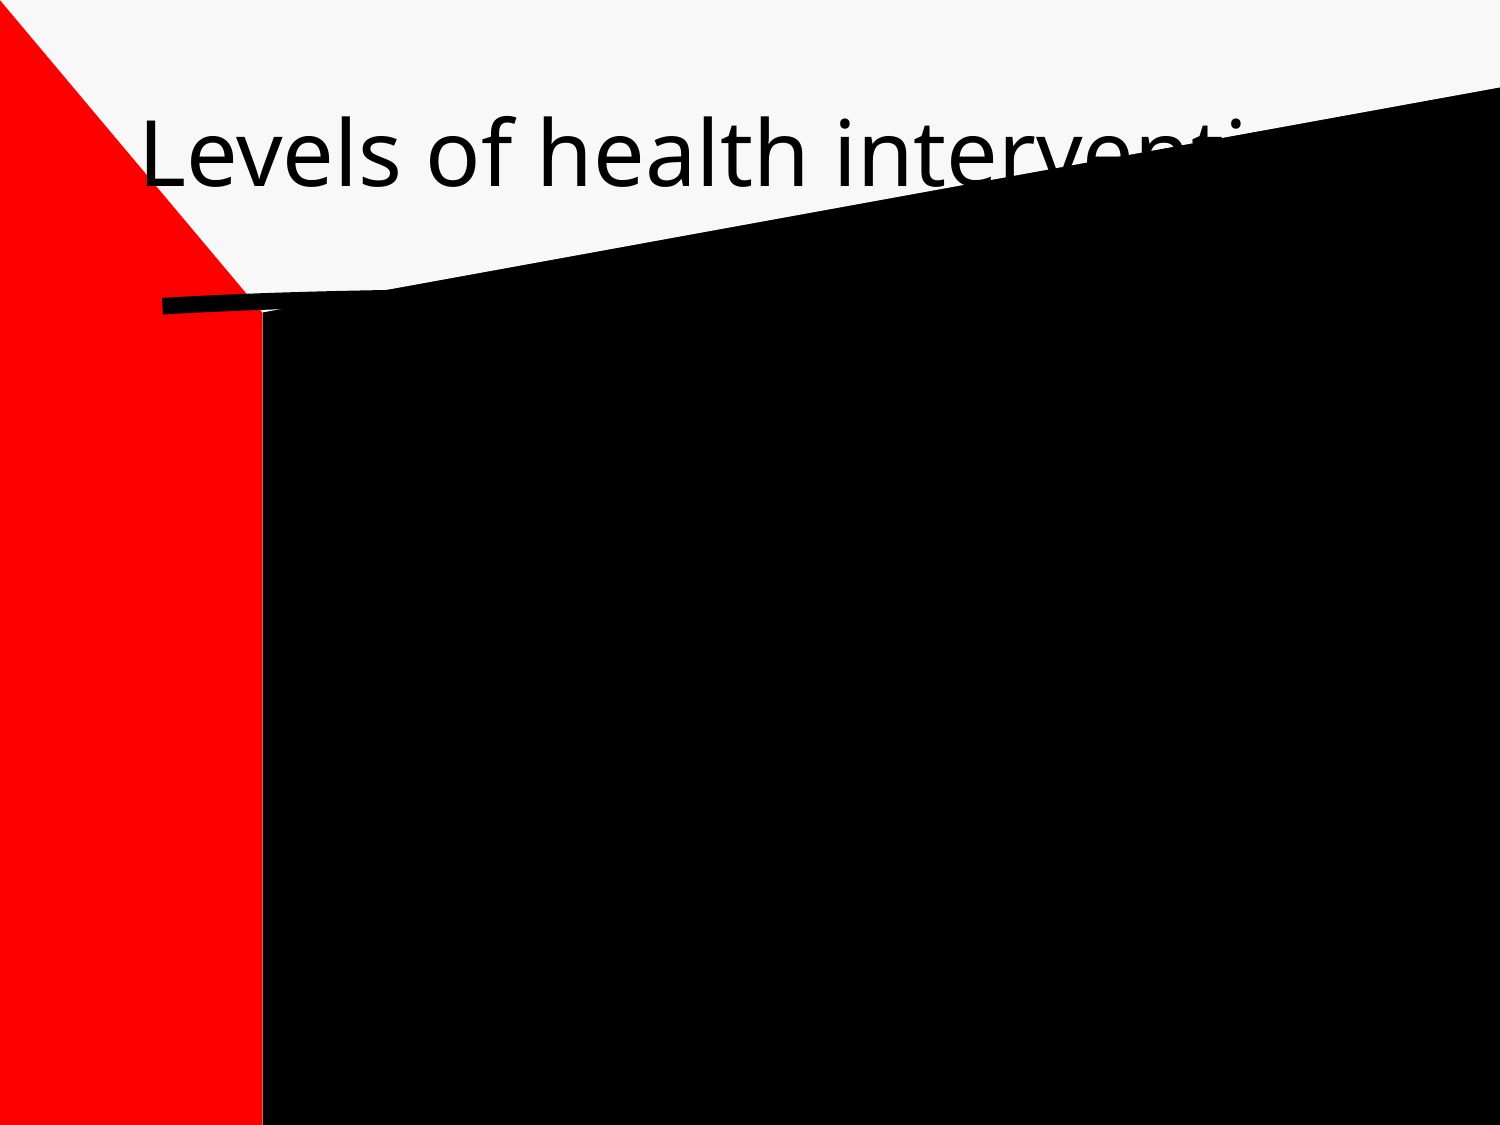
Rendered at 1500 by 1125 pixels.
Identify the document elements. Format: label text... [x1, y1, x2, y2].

text_box Levels of health intervention [99, 87, 1400, 213]
text_box [162, 278, 1369, 954]
